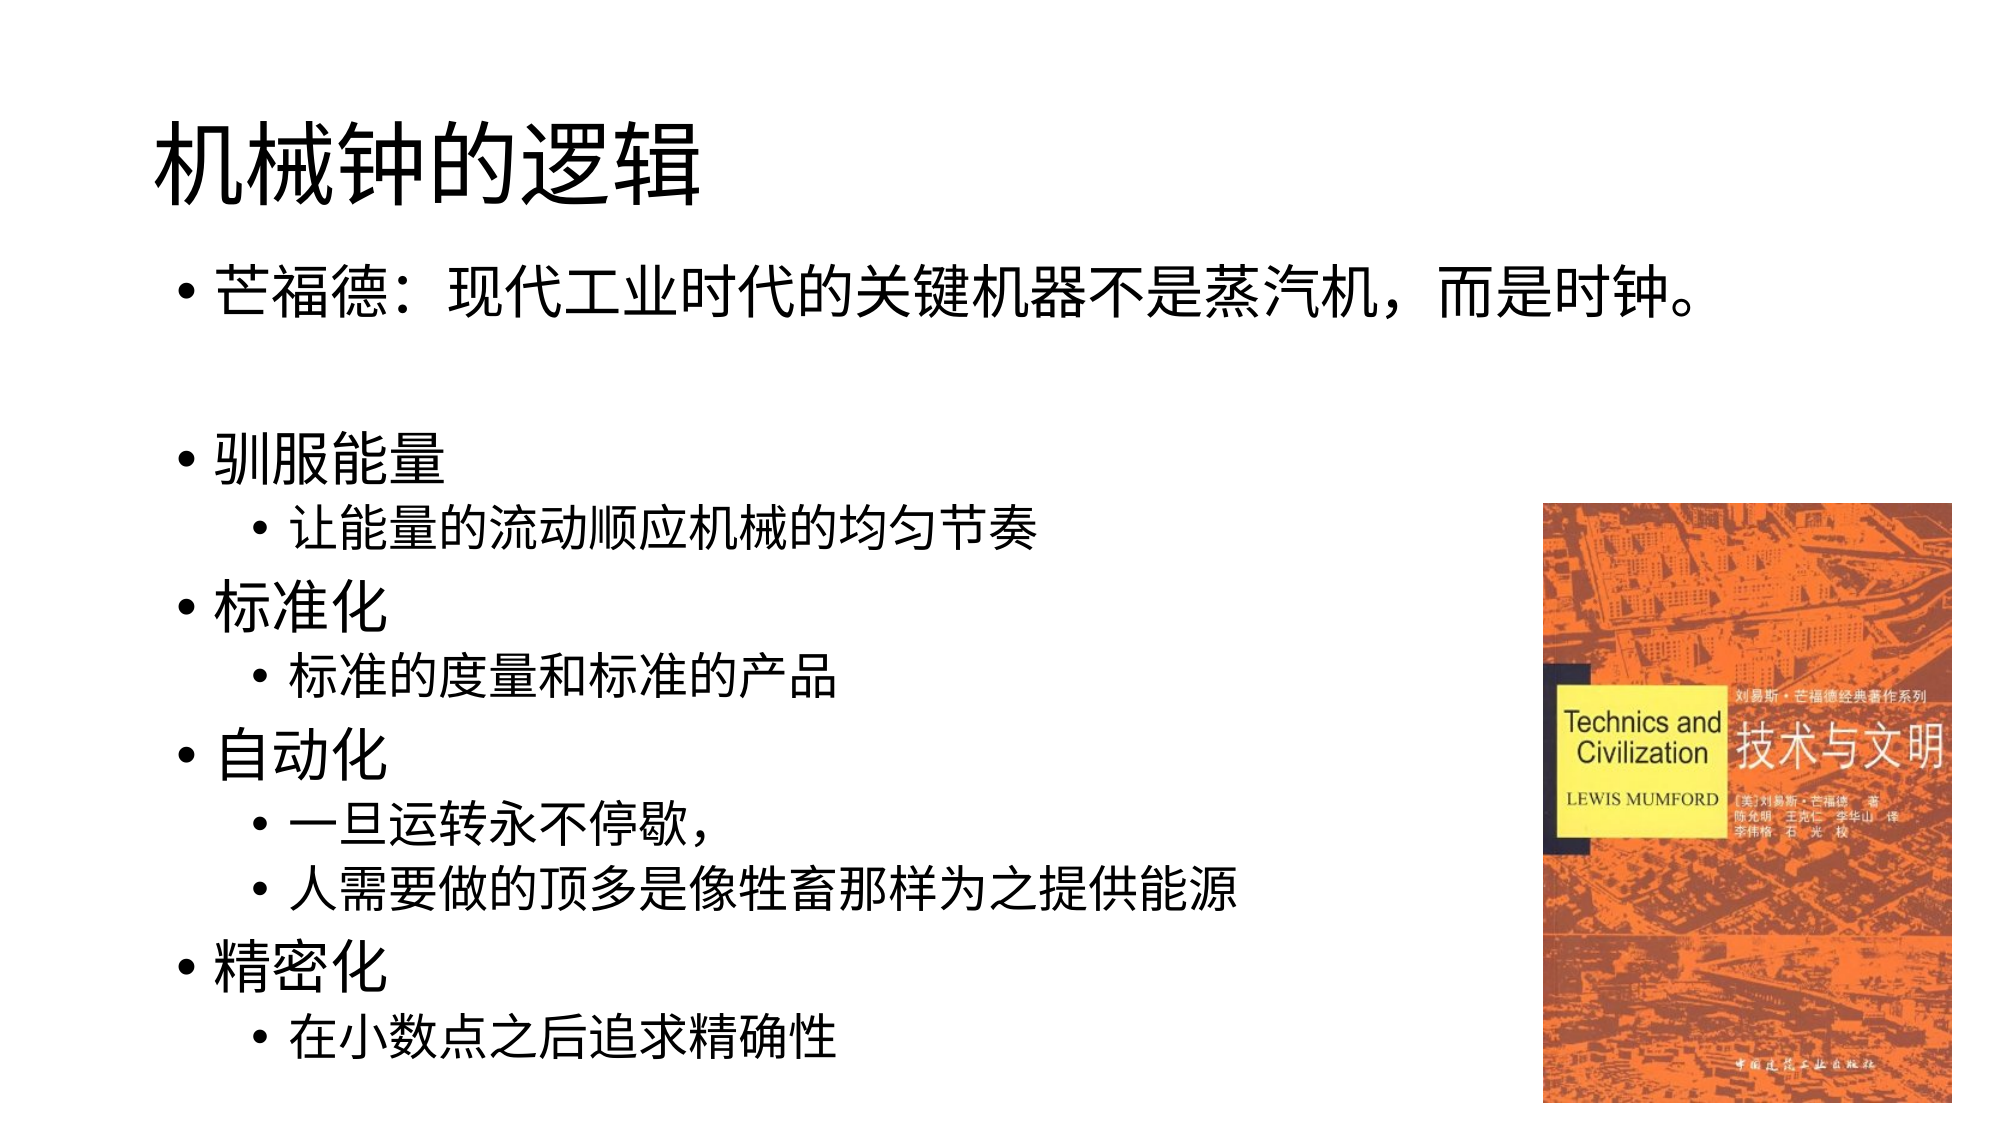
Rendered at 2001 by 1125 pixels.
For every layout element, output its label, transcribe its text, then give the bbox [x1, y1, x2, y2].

picture [1543, 503, 1952, 1103]
title 机械钟的逻辑 [137, 59, 1863, 278]
list 芒福德：现代工业时代的关键机器不是蒸汽机，而是时钟。 驯服能量 让能量的流动顺应机械的均匀节奏 标准化 标准的度量和标准的产品 自动化 一旦运转永不停歇， 人需要做的顶多是像牲畜那样为之提供能源 精密化 在小数点之后追求精确性 [161, 255, 1910, 1079]
